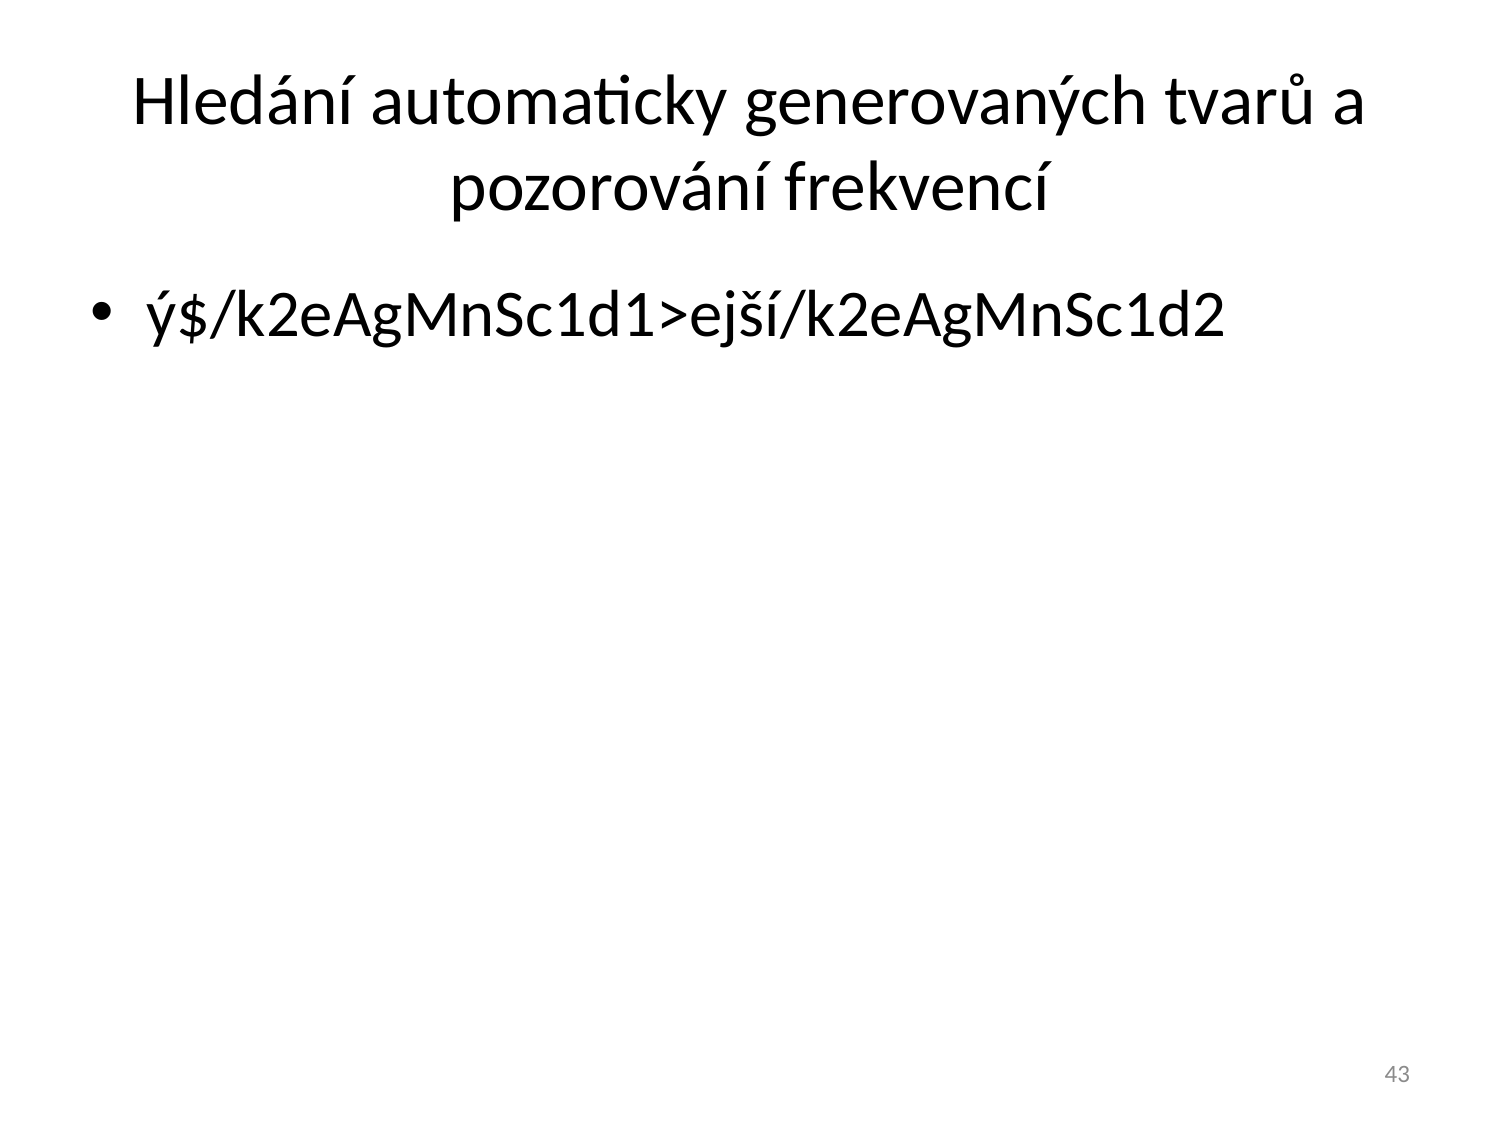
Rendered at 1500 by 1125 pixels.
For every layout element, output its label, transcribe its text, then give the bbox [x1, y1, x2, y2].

title Hledání automaticky generovaných tvarů a pozorování frekvencí [75, 45, 1425, 233]
list ý$/k2eAgMnSc1d1>ejší/k2eAgMnSc1d2 [75, 262, 1425, 1005]
slide_number 43 [1074, 1042, 1425, 1103]
